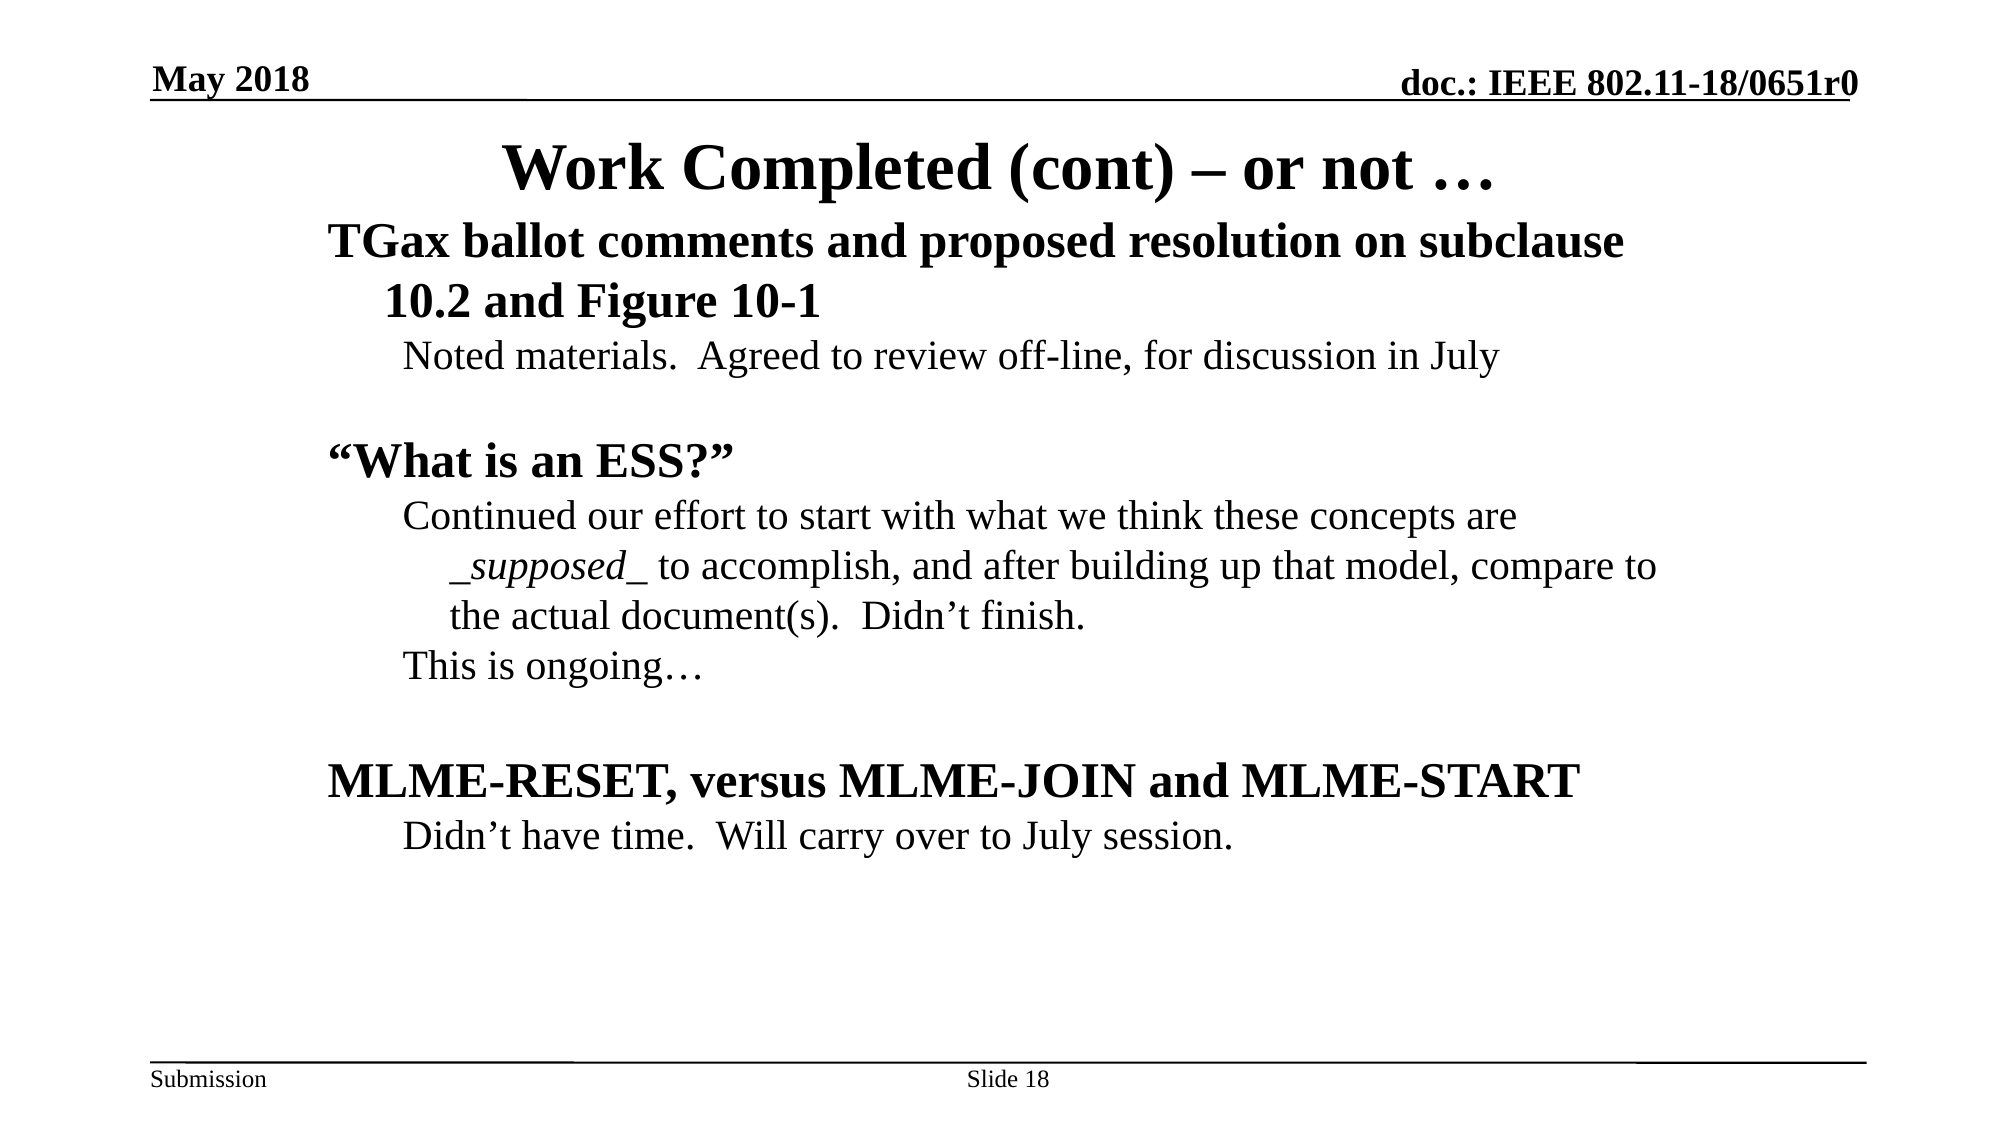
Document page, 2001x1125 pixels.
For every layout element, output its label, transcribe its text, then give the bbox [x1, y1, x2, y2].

slide_number Slide 18 [950, 1061, 1067, 1123]
list TGax ballot comments and proposed resolution on subclause 10.2 and Figure 10-1 Noted materials. Agreed to review off-line, for discussion in July “What is an ESS?” Continued our effort to start with what we think these concepts are _supposed_ to accomplish, and after building up that model, compare to the actual document(s). Didn’t finish. This is ongoing… MLME-RESET, versus MLME-JOIN and MLME-START Didn’t have time. Will carry over to July session. [312, 199, 1688, 1026]
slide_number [152, 54, 563, 100]
title Work Completed (cont) – or not … [362, 112, 1638, 199]
